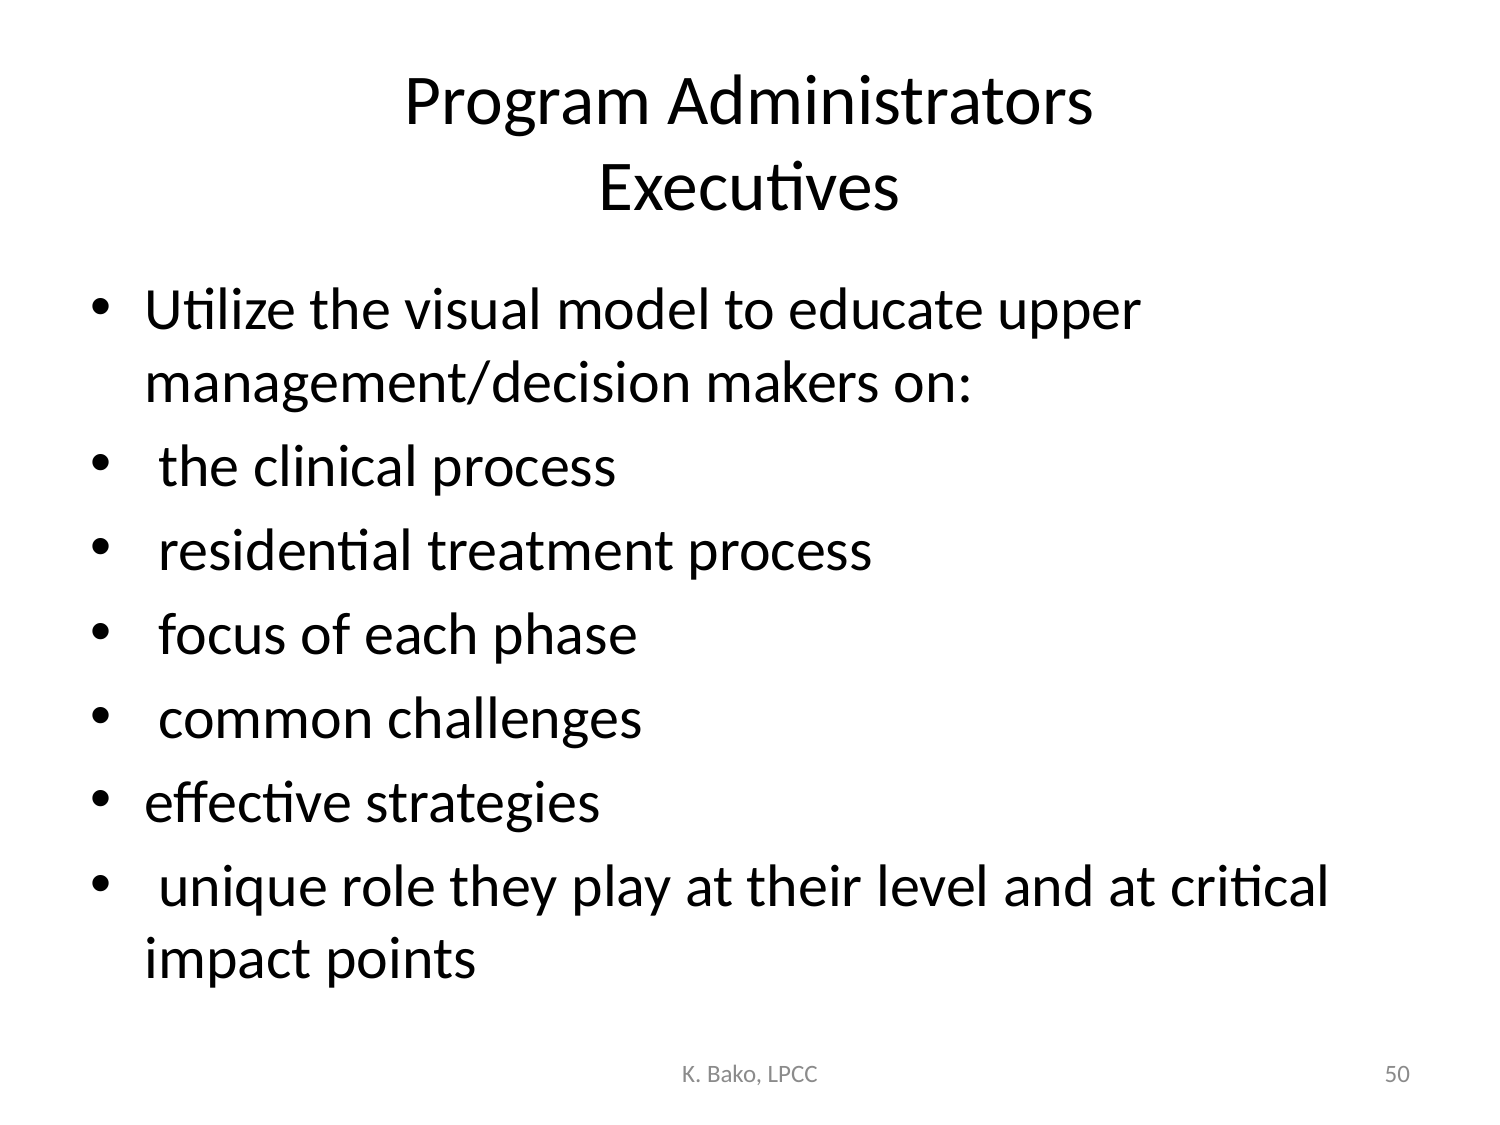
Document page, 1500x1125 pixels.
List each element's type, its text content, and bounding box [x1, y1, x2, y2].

list Utilize the visual model to educate upper management/decision makers on: the clinical process residential treatment process focus of each phase common challenges effective strategies unique role they play at their level and at critical impact points [75, 262, 1425, 1005]
footer K. Bako, LPCC [512, 1042, 988, 1103]
title Program Administrators Executives [75, 45, 1425, 233]
slide_number 50 [1074, 1042, 1425, 1103]
